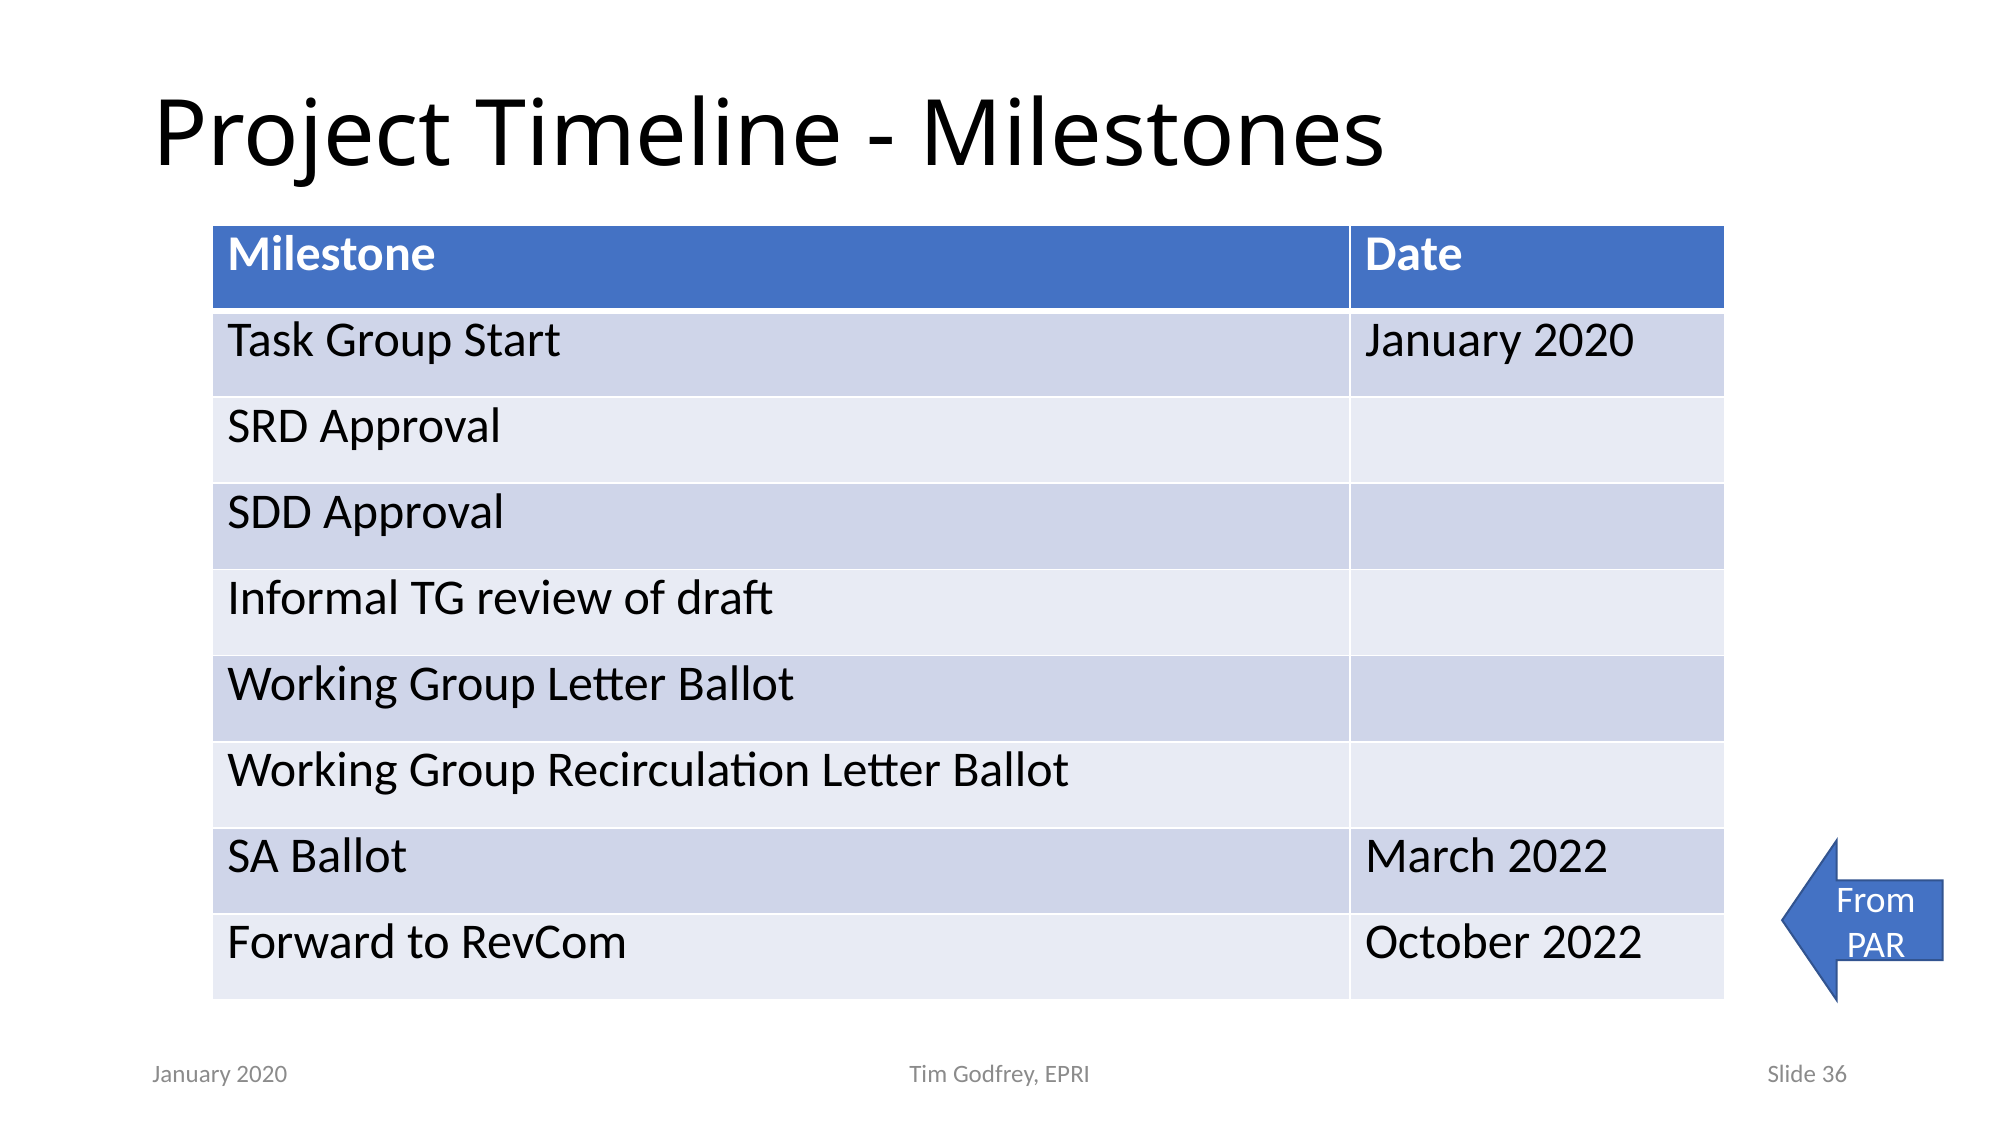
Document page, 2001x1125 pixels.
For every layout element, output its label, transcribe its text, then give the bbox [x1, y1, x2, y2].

table_cell [1351, 398, 1724, 482]
table_cell [1351, 484, 1724, 569]
table_cell Working Group Letter Ballot [213, 656, 1349, 741]
table_cell October 2022 [1351, 915, 1724, 999]
table_cell Task Group Start [213, 314, 1349, 396]
table_cell SDD Approval [213, 484, 1349, 569]
table_cell Informal TG review of draft [213, 570, 1349, 655]
table_header Milestone [213, 226, 1349, 308]
title Project Timeline - Milestones [137, 59, 1863, 213]
table_header Date [1351, 226, 1724, 308]
table_cell [1351, 743, 1724, 827]
slide_number Slide 36 [1412, 1042, 1863, 1103]
text_box From PAR [1780, 837, 1944, 1004]
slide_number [137, 1042, 588, 1103]
table_cell SRD Approval [213, 398, 1349, 482]
table_cell [1351, 656, 1724, 741]
table_cell January 2020 [1351, 314, 1724, 396]
table_cell March 2022 [1351, 829, 1724, 913]
table_cell Forward to RevCom [213, 915, 1349, 999]
table_cell [1351, 570, 1724, 655]
table_cell Working Group Recirculation Letter Ballot [213, 743, 1349, 827]
table_cell SA Ballot [213, 829, 1349, 913]
footer Tim Godfrey, EPRI [662, 1042, 1338, 1103]
